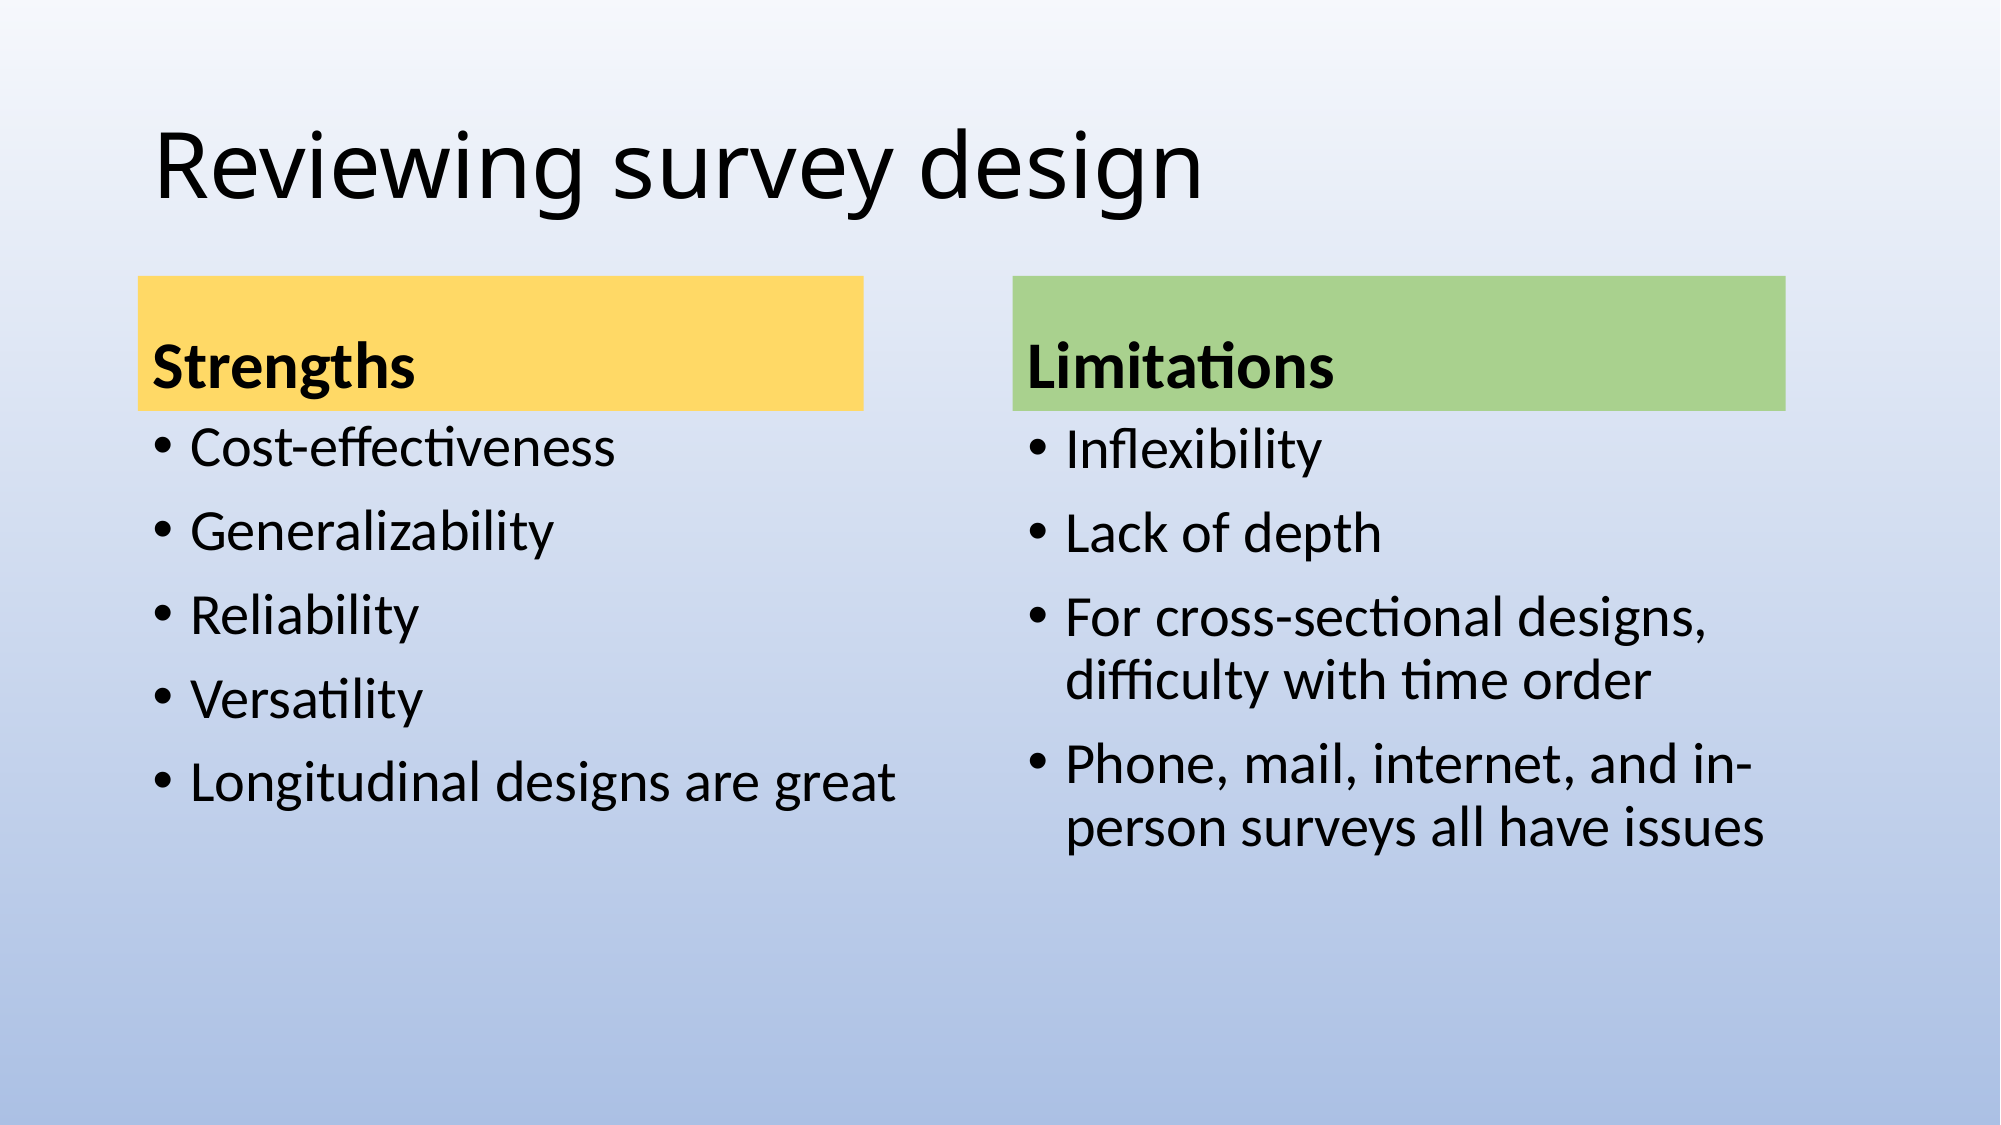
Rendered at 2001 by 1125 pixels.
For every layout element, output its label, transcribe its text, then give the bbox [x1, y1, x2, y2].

list Strengths [137, 275, 864, 408]
list Limitations [1012, 275, 1786, 410]
title Reviewing survey design [137, 59, 1863, 278]
list Inflexibility Lack of depth For cross-sectional designs, difficulty with time order Phone, mail, internet, and in-person surveys all have issues [1012, 410, 1863, 1016]
list Cost-effectiveness Generalizability Reliability Versatility Longitudinal designs are great [137, 408, 984, 1014]
